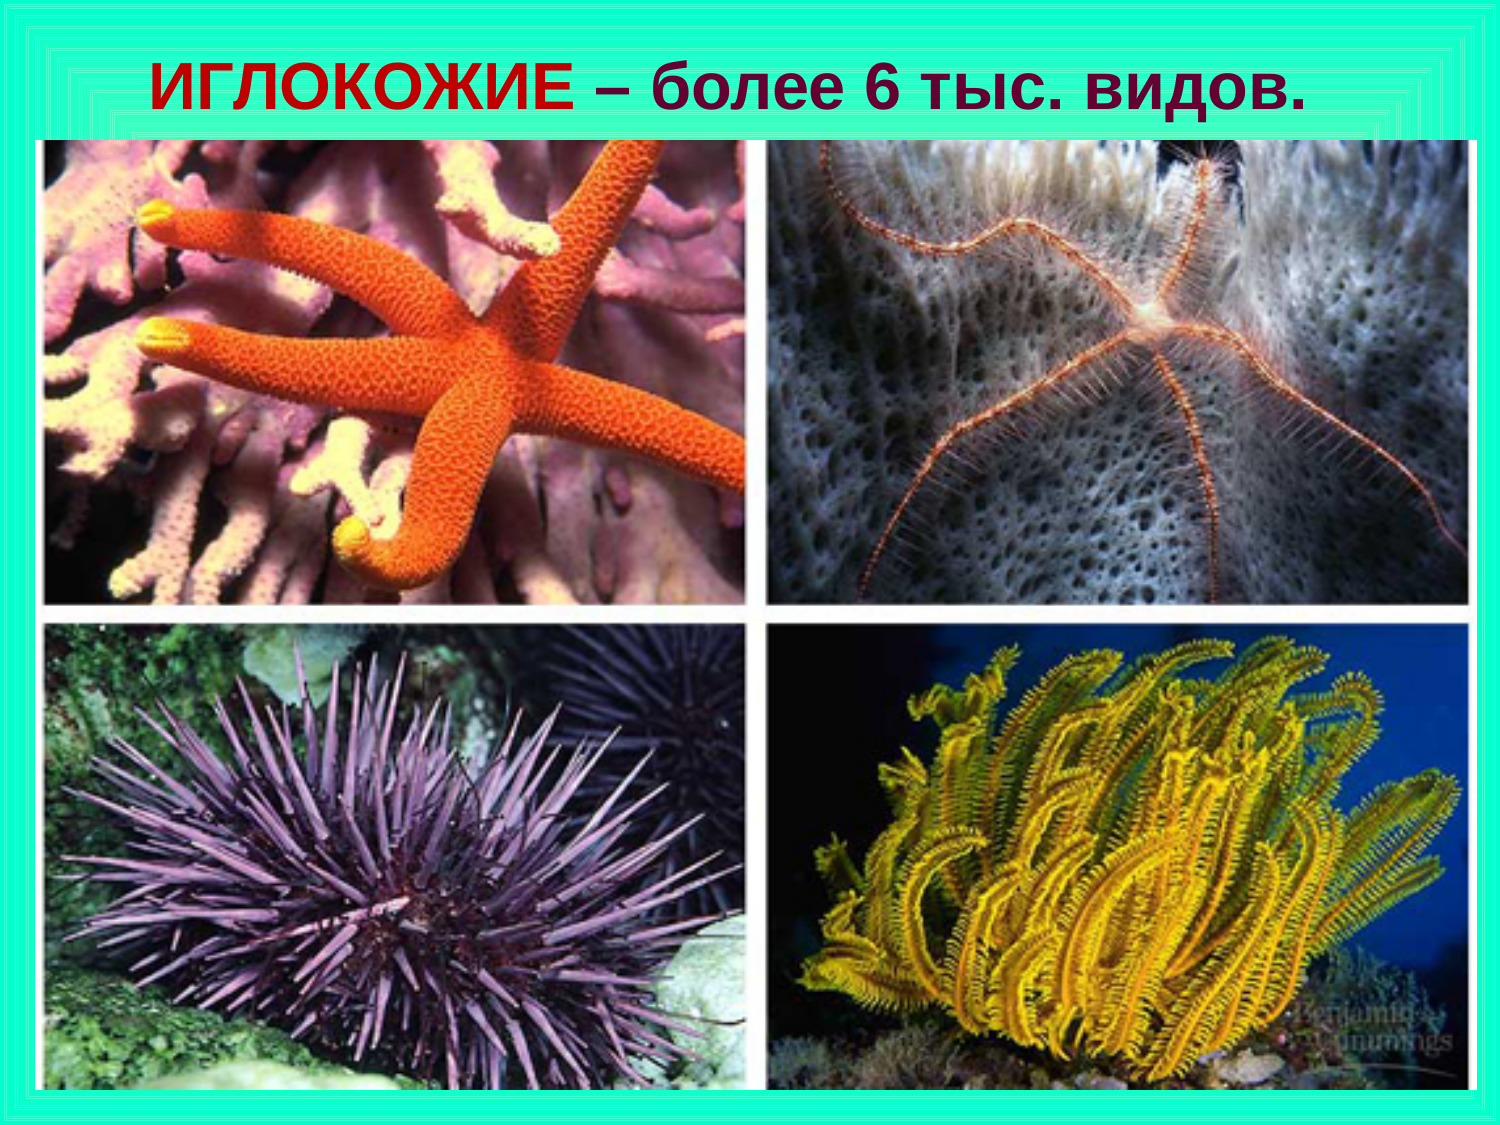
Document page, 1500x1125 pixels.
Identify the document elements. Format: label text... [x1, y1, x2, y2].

text_box ИГЛОКОЖИЕ – более 6 тыс. видов. [134, 35, 1324, 130]
picture [34, 140, 1477, 1091]
